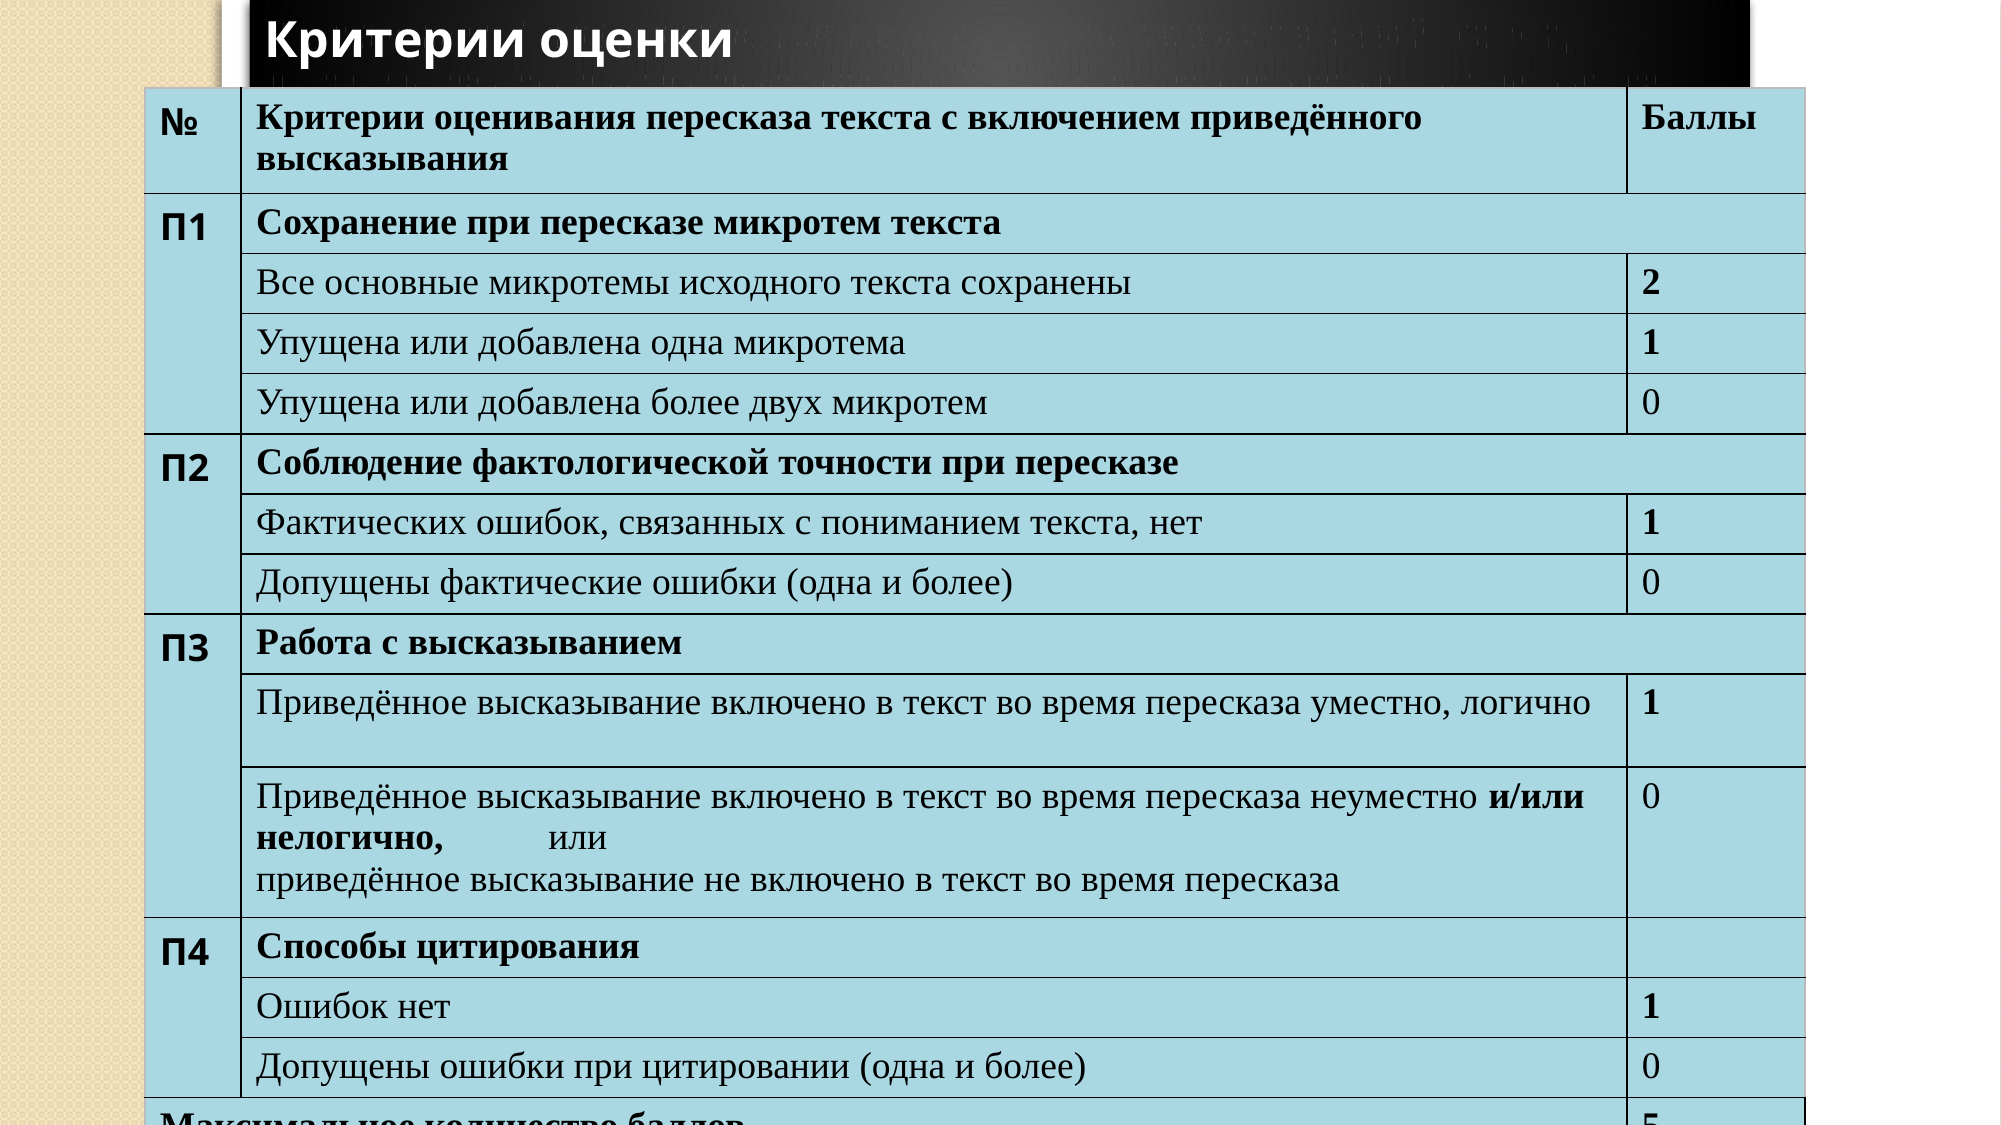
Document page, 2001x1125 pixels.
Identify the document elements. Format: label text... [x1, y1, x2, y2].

table_cell 0 [1628, 555, 1804, 613]
table_cell Допущены ошибки при цитировании (одна и более) [242, 1038, 1626, 1097]
table_cell Ошибок нет [242, 978, 1626, 1037]
table_cell П4 [146, 918, 240, 1097]
table_cell Сохранение при пересказе микротем текста [242, 194, 1804, 253]
table_cell Приведённое высказывание включено в текст во время пересказа неуместно и/или нелогично, или приведённое высказывание не включено в текст во время пересказа [242, 768, 1626, 917]
table_cell П3 [146, 615, 240, 917]
table_cell Фактических ошибок, связанных с пониманием текста, нет [242, 495, 1626, 553]
table_cell 0 [1628, 1038, 1804, 1097]
table_cell Приведённое высказывание включено в текст во время пересказа уместно, логично [242, 675, 1626, 766]
table_cell Способы цитирования [242, 918, 1626, 977]
table_cell Упущена или добавлена более двух микротем [242, 374, 1626, 433]
table_cell Все основные микротемы исходного текста сохранены [242, 254, 1626, 313]
table_cell 0 [1628, 768, 1804, 917]
table_cell Соблюдение фактологической точности при пересказе [242, 435, 1804, 493]
table_cell П2 [146, 435, 240, 613]
table_header Критерии оценивания пересказа текста с включением приведённого высказывания [242, 89, 1626, 193]
table_header Баллы [1628, 89, 1804, 193]
table_cell Максимальное количество баллов [146, 1098, 1626, 1125]
table_cell 5 [1628, 1098, 1804, 1125]
table_cell П1 [146, 194, 240, 433]
table_cell 2 [1628, 254, 1804, 313]
table_cell Упущена или добавлена одна микротема [242, 314, 1626, 373]
table_cell 1 [1628, 978, 1804, 1037]
table_cell [1628, 918, 1804, 977]
table_header № [146, 89, 240, 193]
table_cell Работа с высказыванием [242, 615, 1804, 673]
table_cell 0 [1628, 374, 1804, 433]
table_cell 1 [1628, 675, 1804, 766]
table_cell Допущены фактические ошибки (одна и более) [242, 555, 1626, 613]
table_cell 1 [1628, 314, 1804, 373]
table_cell 1 [1628, 495, 1804, 553]
text_box Критерии оценки [249, 0, 1750, 87]
